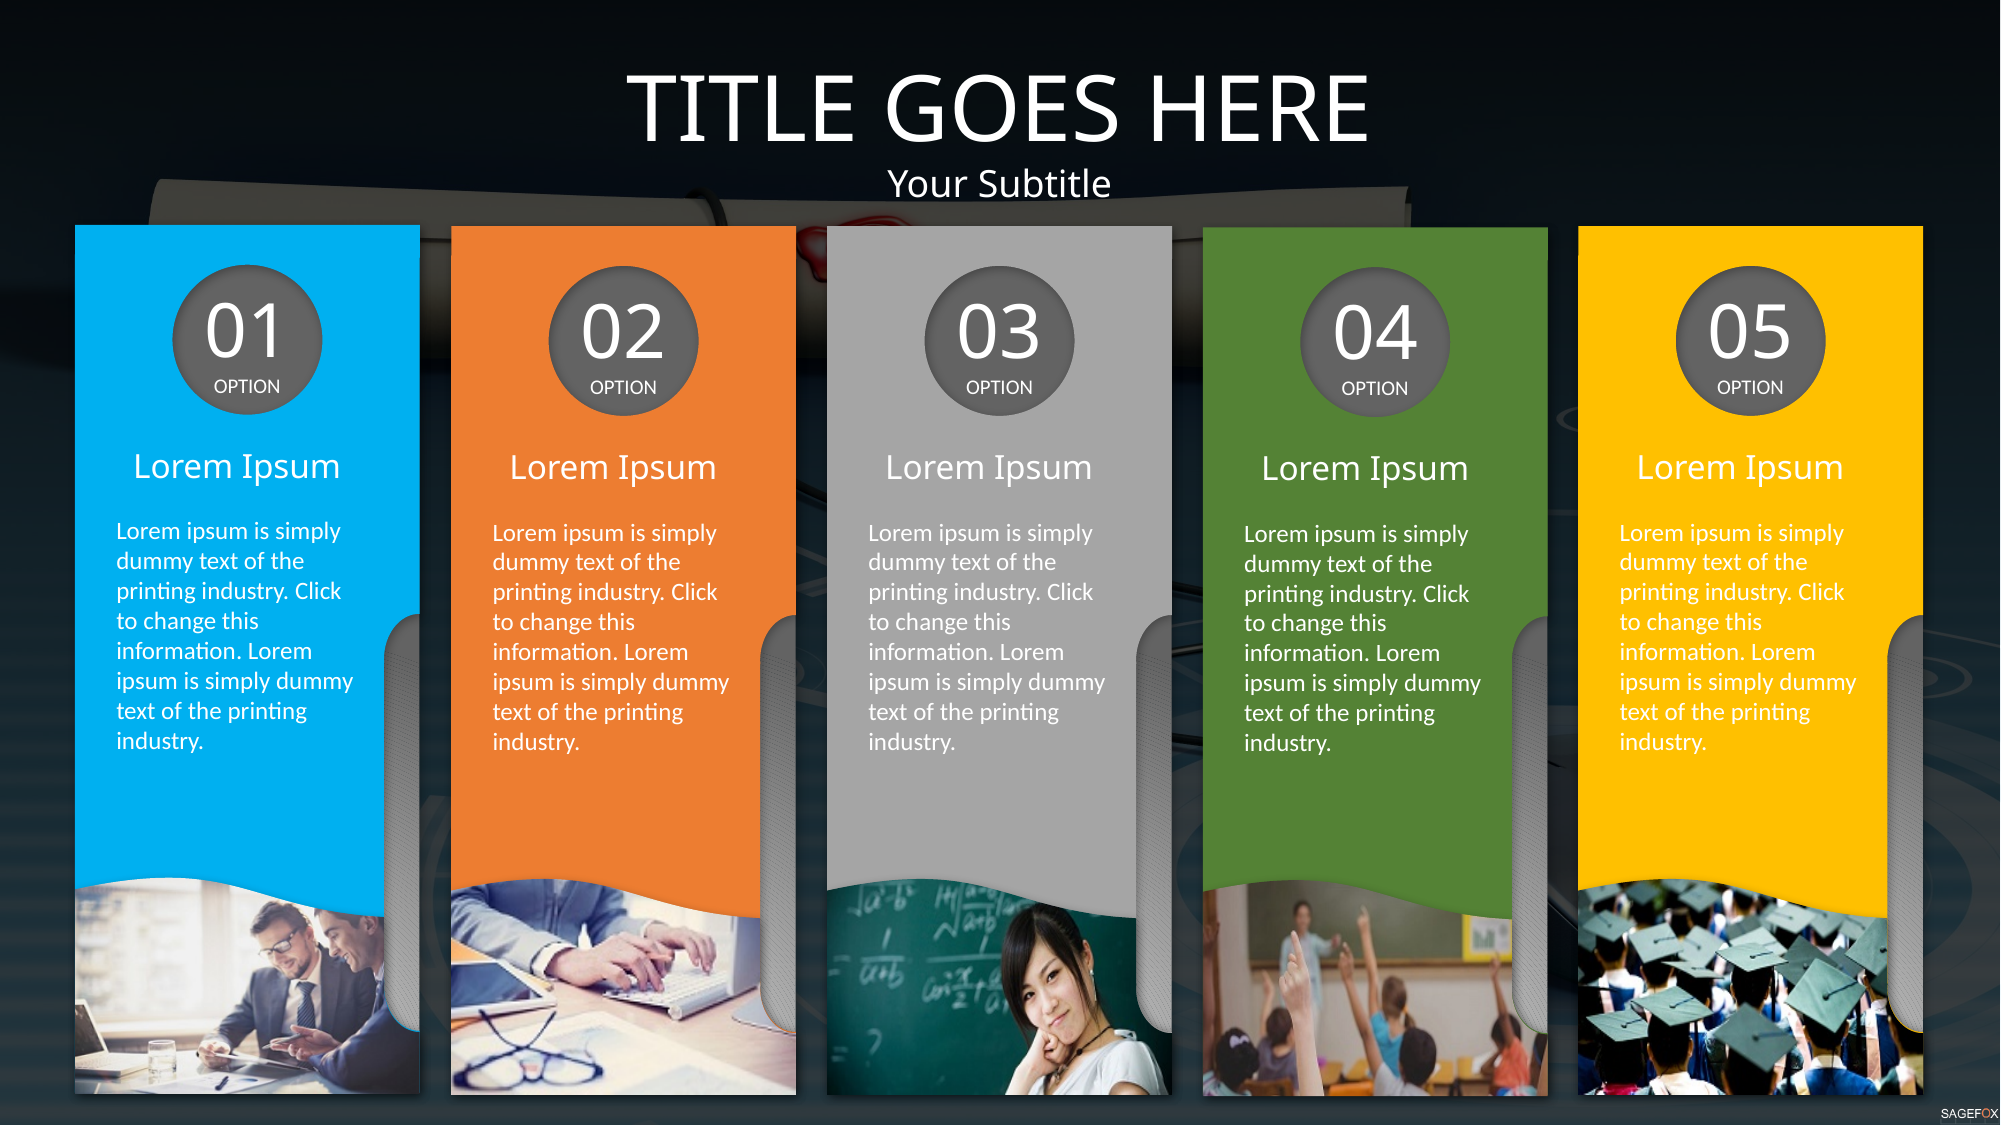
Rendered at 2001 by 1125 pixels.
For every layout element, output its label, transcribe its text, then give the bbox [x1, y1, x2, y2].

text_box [74, 224, 420, 1094]
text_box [1202, 227, 1548, 1097]
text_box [451, 226, 797, 1095]
picture [0, 0, 2001, 1125]
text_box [827, 226, 1173, 1095]
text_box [1578, 226, 1924, 1095]
text_box TITLE GOES HERE Your Subtitle [548, 42, 1452, 212]
